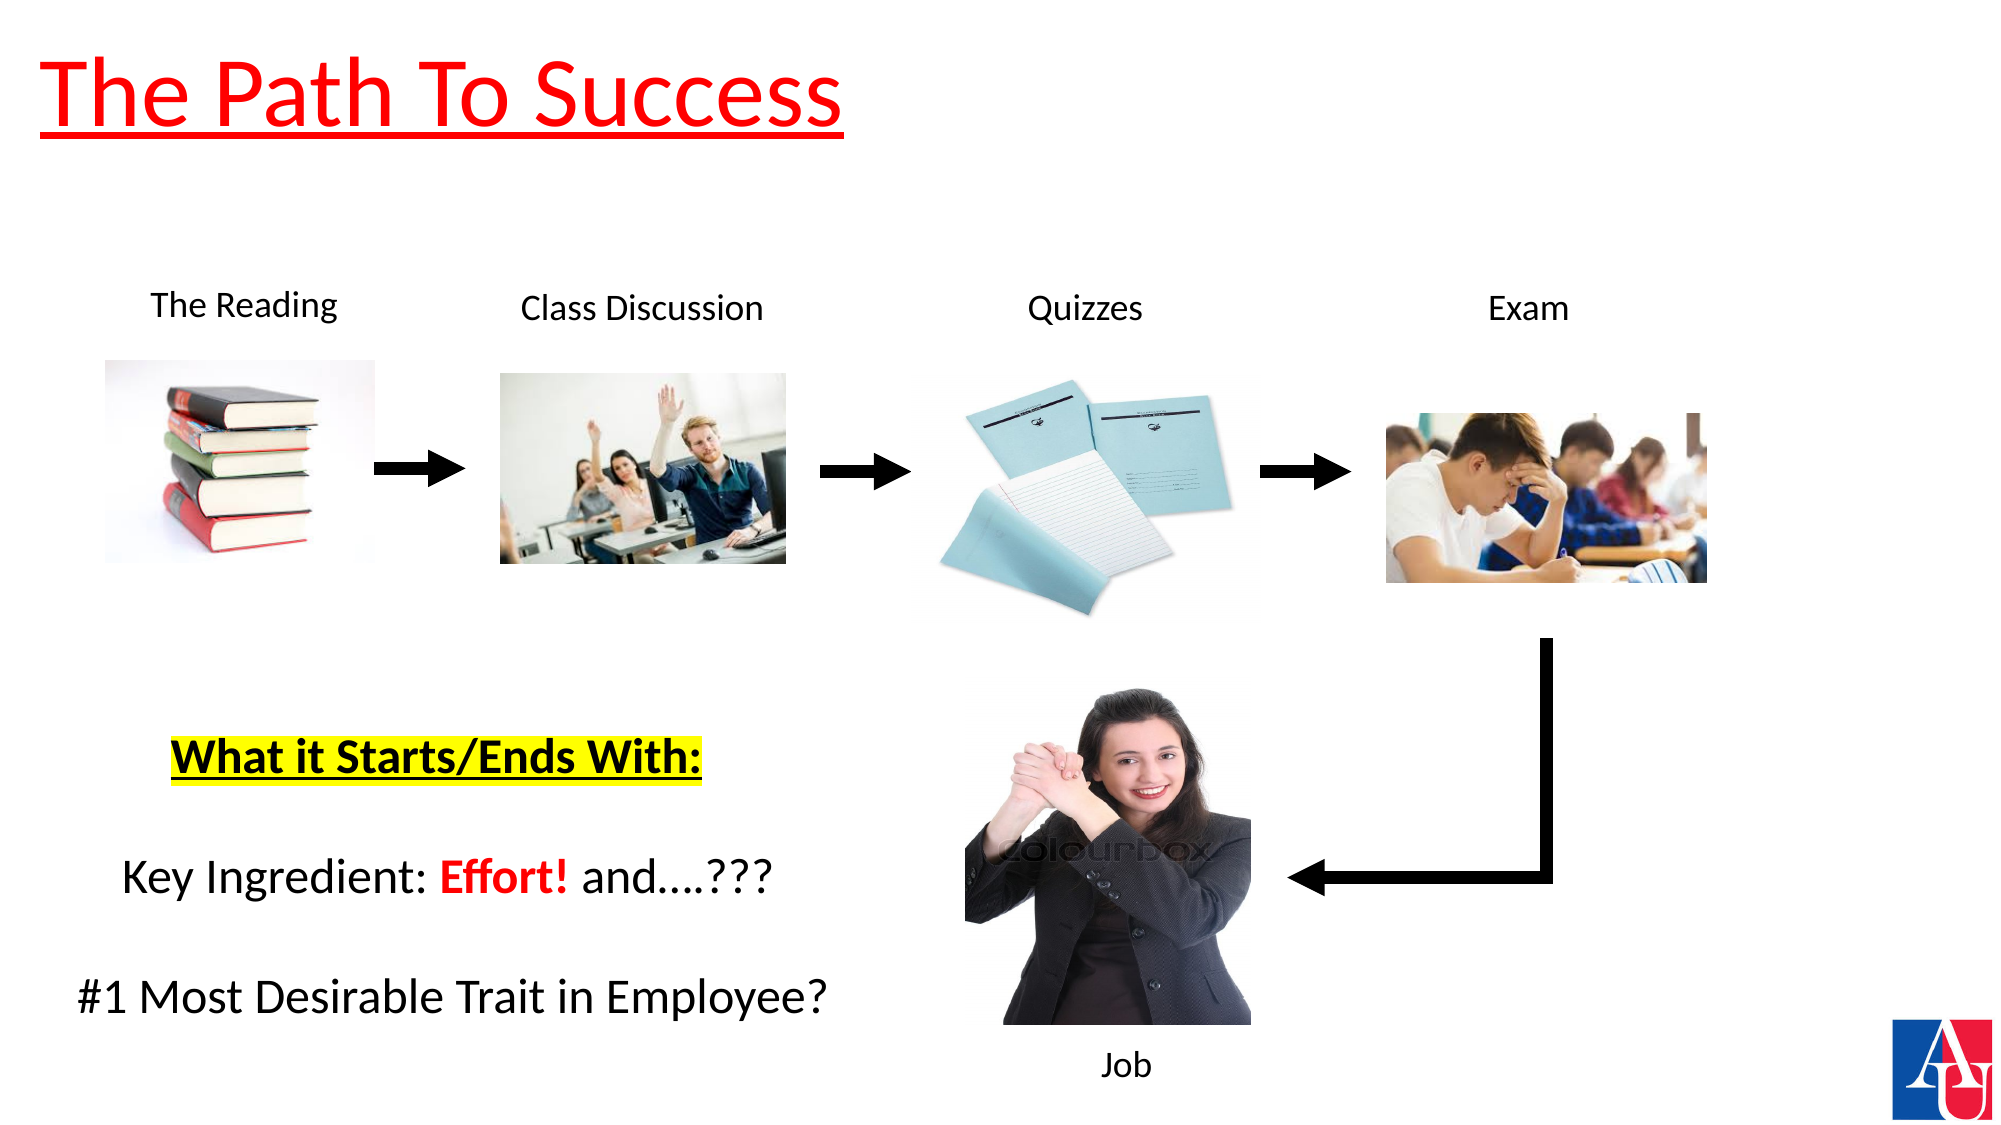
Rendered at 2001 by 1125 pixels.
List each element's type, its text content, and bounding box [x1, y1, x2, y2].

text_box Job [1086, 1032, 1168, 1092]
title The Path To Success [24, 0, 1300, 188]
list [500, 373, 786, 564]
picture [1884, 1013, 2000, 1125]
picture [1386, 413, 1707, 583]
text_box What it Starts/Ends With: Key Ingredient: Effort! and….??? #1 Most Desirable Trait in Employee? [62, 715, 845, 1121]
picture [911, 373, 1261, 623]
picture [105, 360, 375, 563]
text_box The Reading [135, 273, 353, 333]
text_box Quizzes [1013, 275, 1159, 336]
text_box Class Discussion [506, 275, 780, 336]
text_box Exam [1473, 275, 1585, 336]
picture [965, 674, 1251, 1025]
